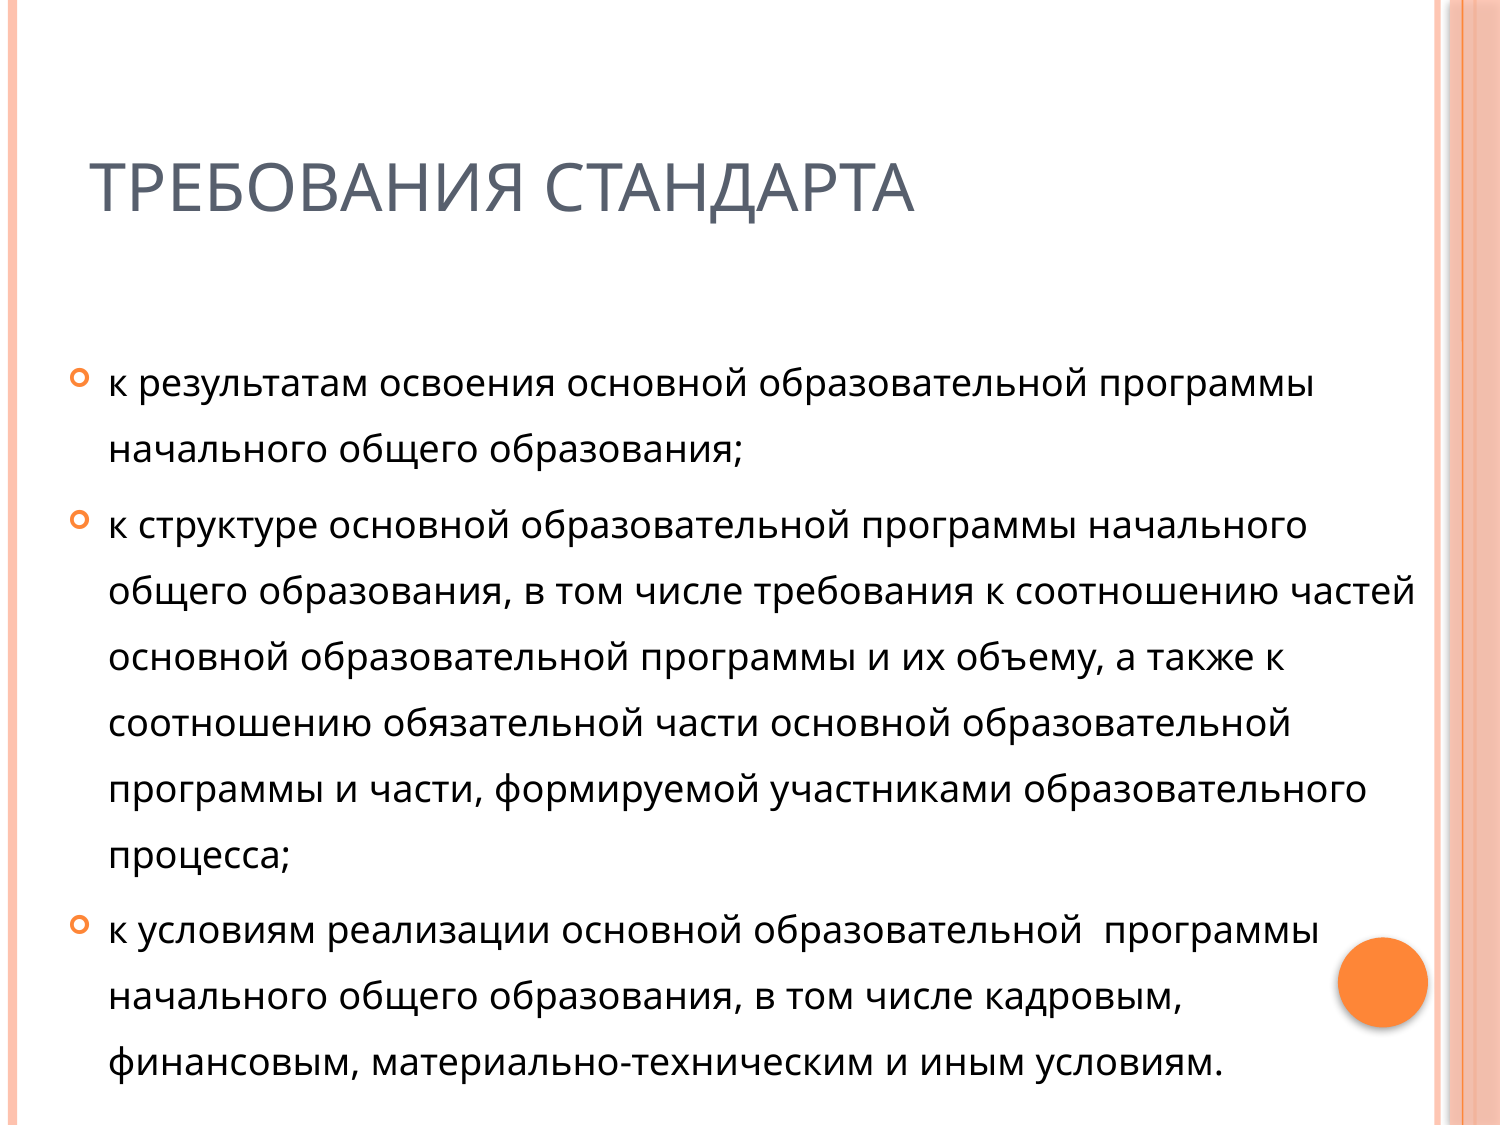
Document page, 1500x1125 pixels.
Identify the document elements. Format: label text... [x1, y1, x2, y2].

list к результатам освоения основной образовательной программы начального общего образования; к структуре основной образовательной программы начального общего образования, в том числе требования к соотношению частей основной образовательной программы и их объему, а также к соотношению обязательной части основной образовательной программы и части, формируемой участниками образовательного процесса; к условиям реализации основной образовательной программы начального общего образования, в том числе кадровым, финансовым, материально-техническим и иным условиям. [53, 331, 1436, 1094]
title Требования стандарта [75, 45, 1300, 233]
